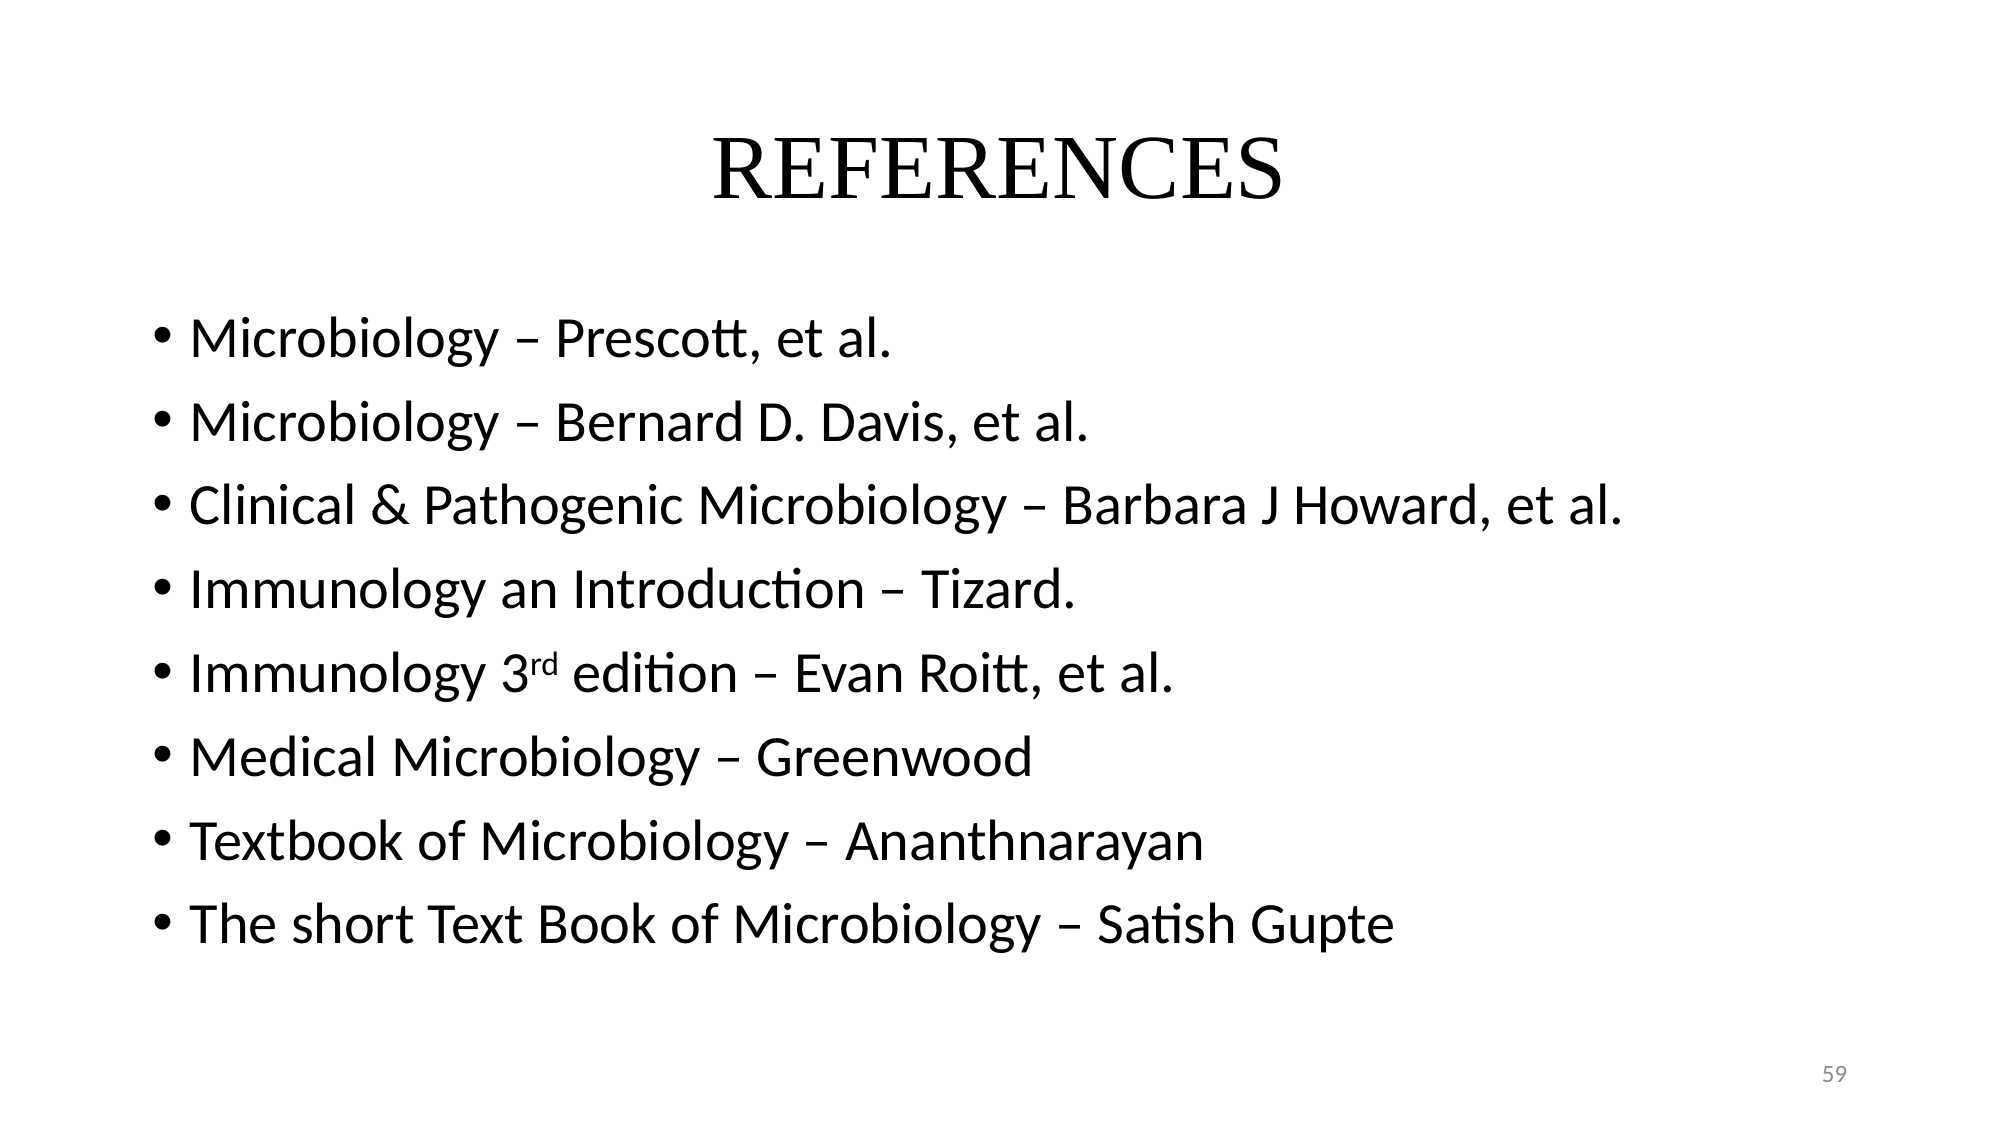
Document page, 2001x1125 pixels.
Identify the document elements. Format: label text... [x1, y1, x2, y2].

list Microbiology – Prescott, et al. Microbiology – Bernard D. Davis, et al. Clinical & Pathogenic Microbiology – Barbara J Howard, et al. Immunology an Introduction – Tizard. Immunology 3rd edition – Evan Roitt, et al. Medical Microbiology – Greenwood Textbook of Microbiology – Ananthnarayan The short Text Book of Microbiology – Satish Gupte [137, 299, 1863, 1014]
slide_number 59 [1412, 1042, 1863, 1103]
title REFERENCES [137, 59, 1863, 278]
